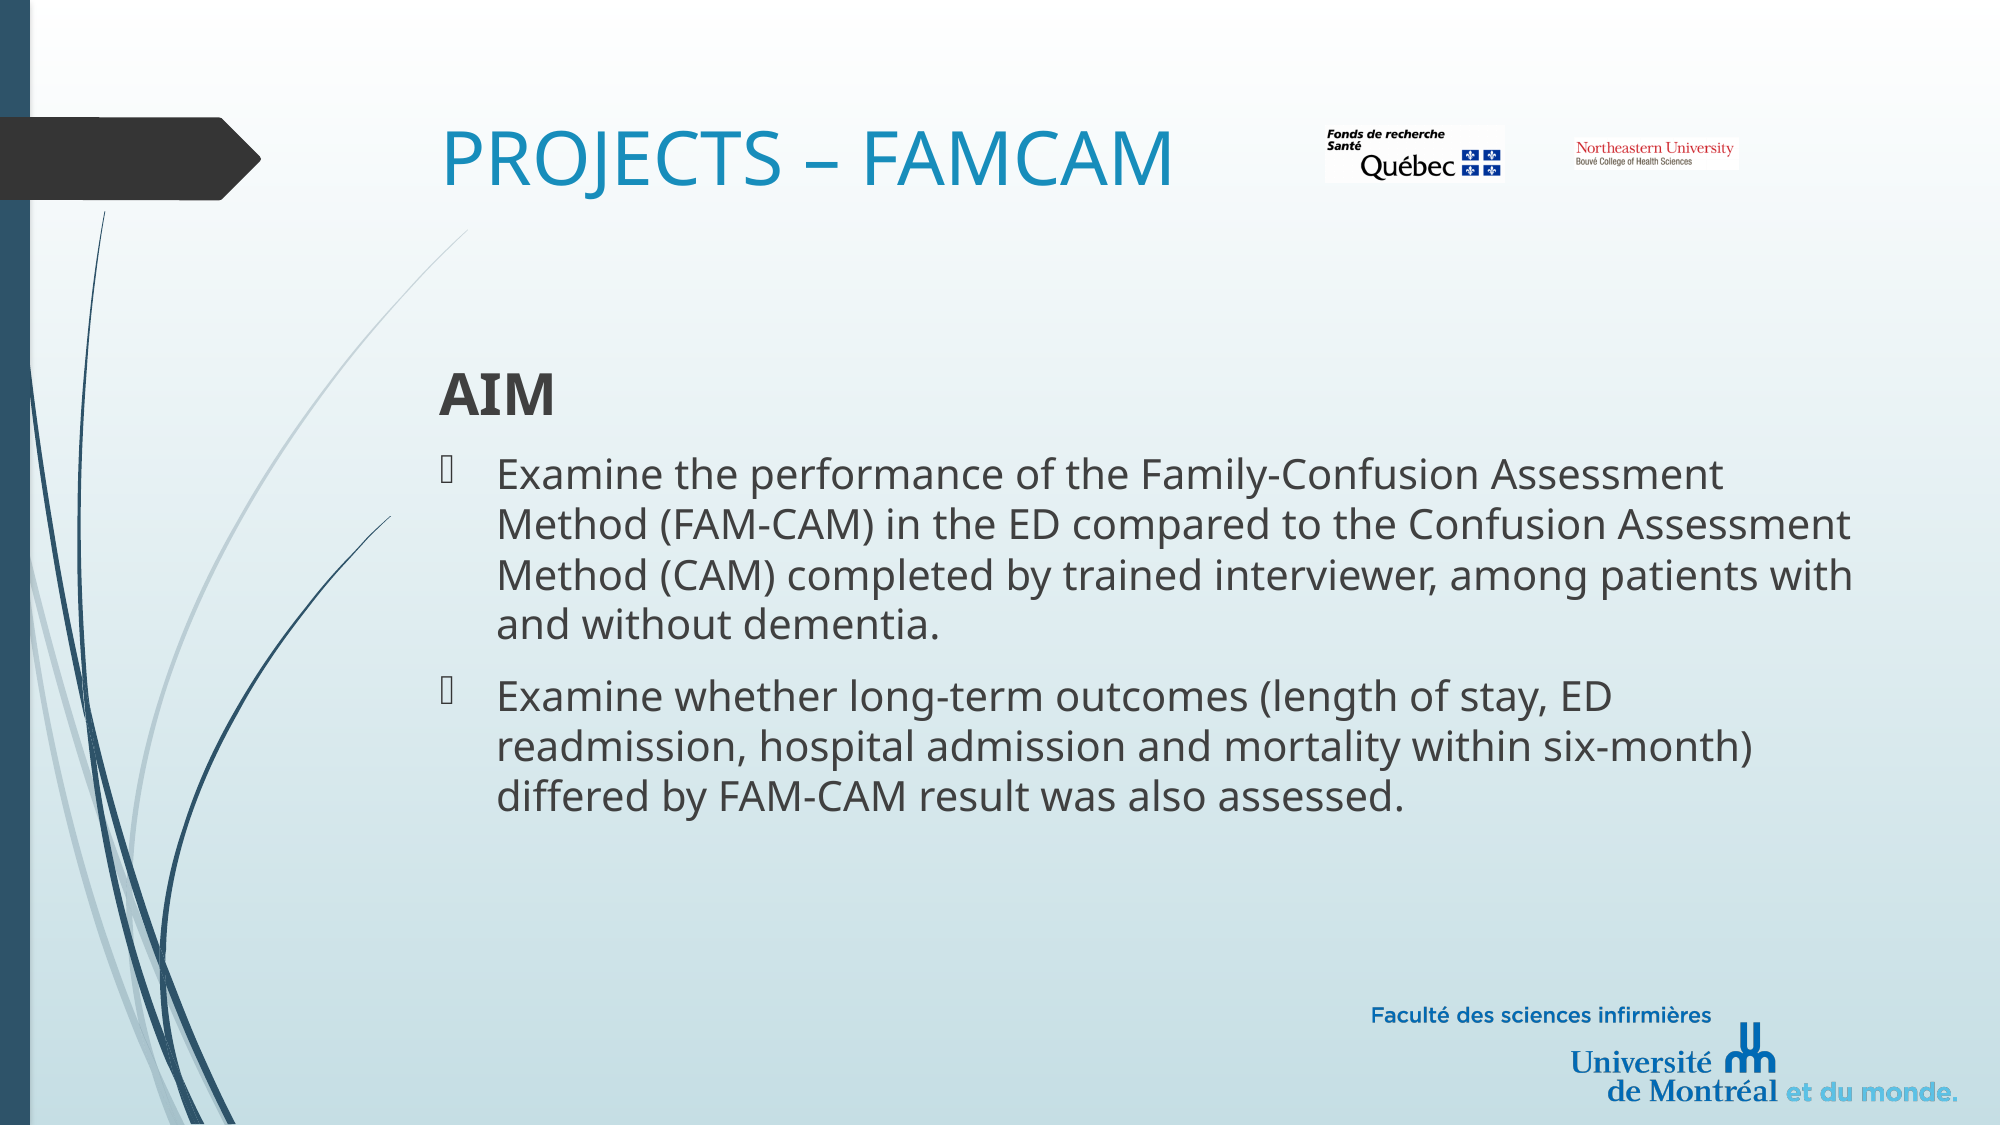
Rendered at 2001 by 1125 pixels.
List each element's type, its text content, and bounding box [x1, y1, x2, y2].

picture [1324, 125, 1505, 183]
title PROJECTS – FAMCAM [425, 102, 1888, 313]
picture [1344, 982, 1985, 1125]
picture [1574, 137, 1740, 171]
list AIM Examine the performance of the Family-Confusion Assessment Method (FAM-CAM) in the ED compared to the Confusion Assessment Method (CAM) completed by trained interviewer, among patients with and without dementia. Examine whether long-term outcomes (length of stay, ED readmission, hospital admission and mortality within six-month) differed by FAM-CAM result was also assessed. [424, 350, 1888, 1125]
